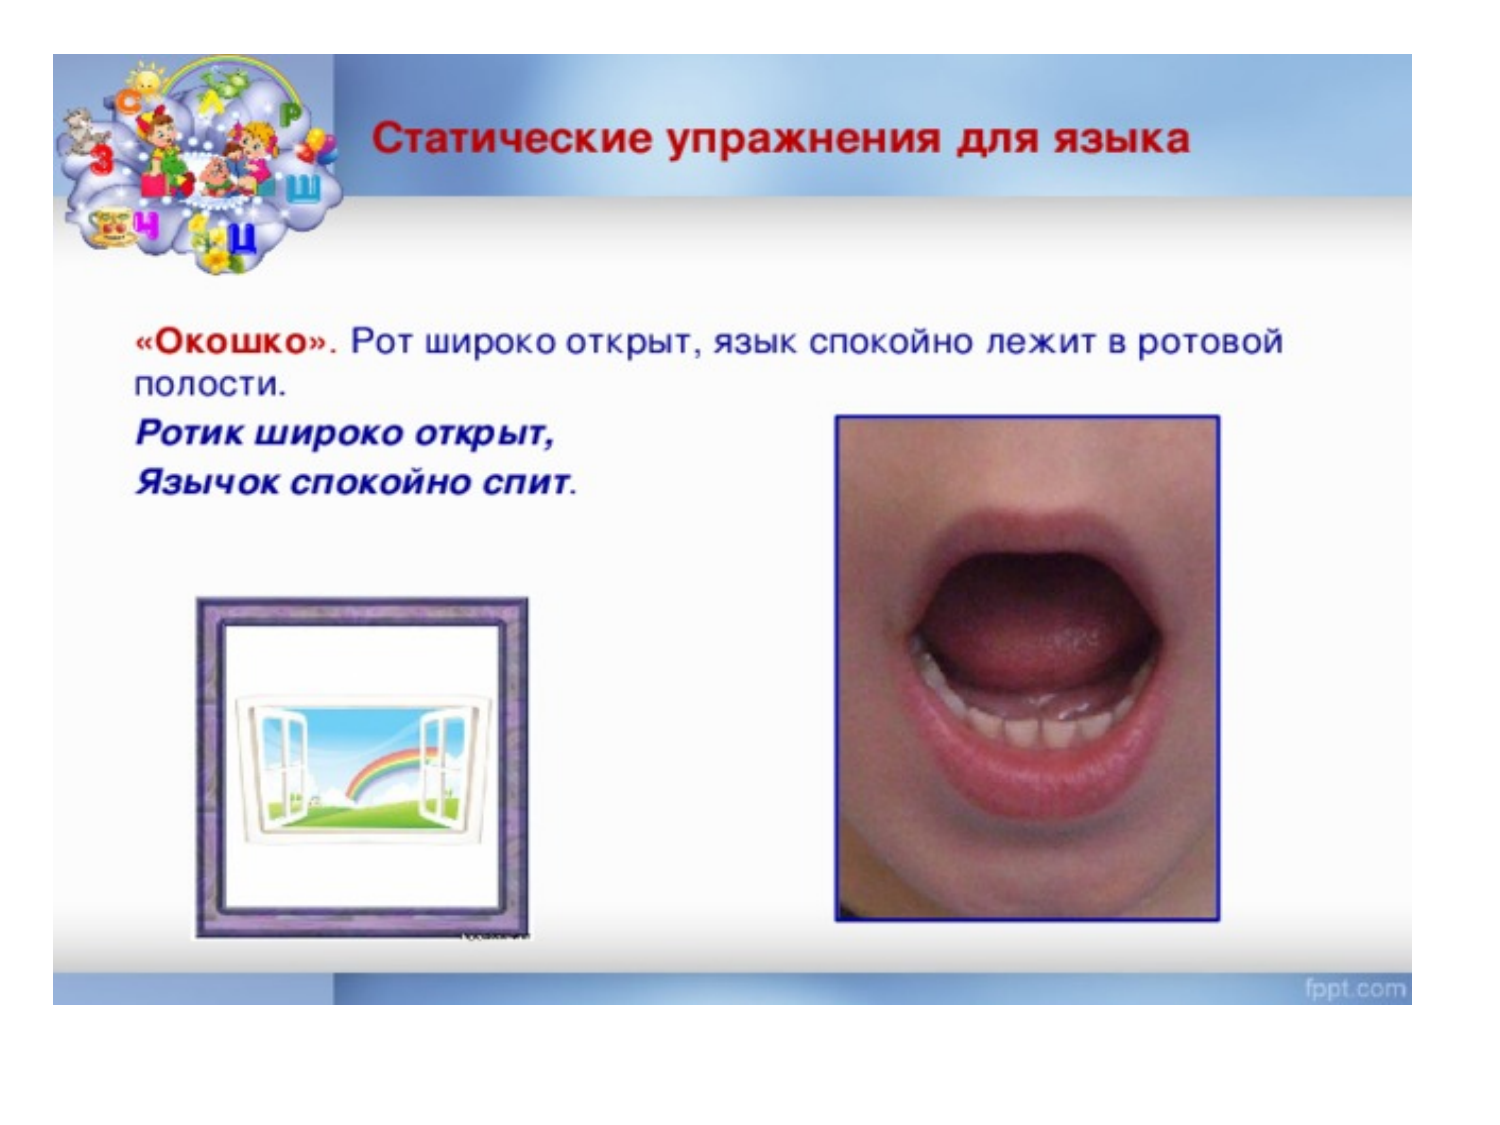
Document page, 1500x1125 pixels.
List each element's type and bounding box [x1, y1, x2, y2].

list [52, 54, 1412, 1006]
